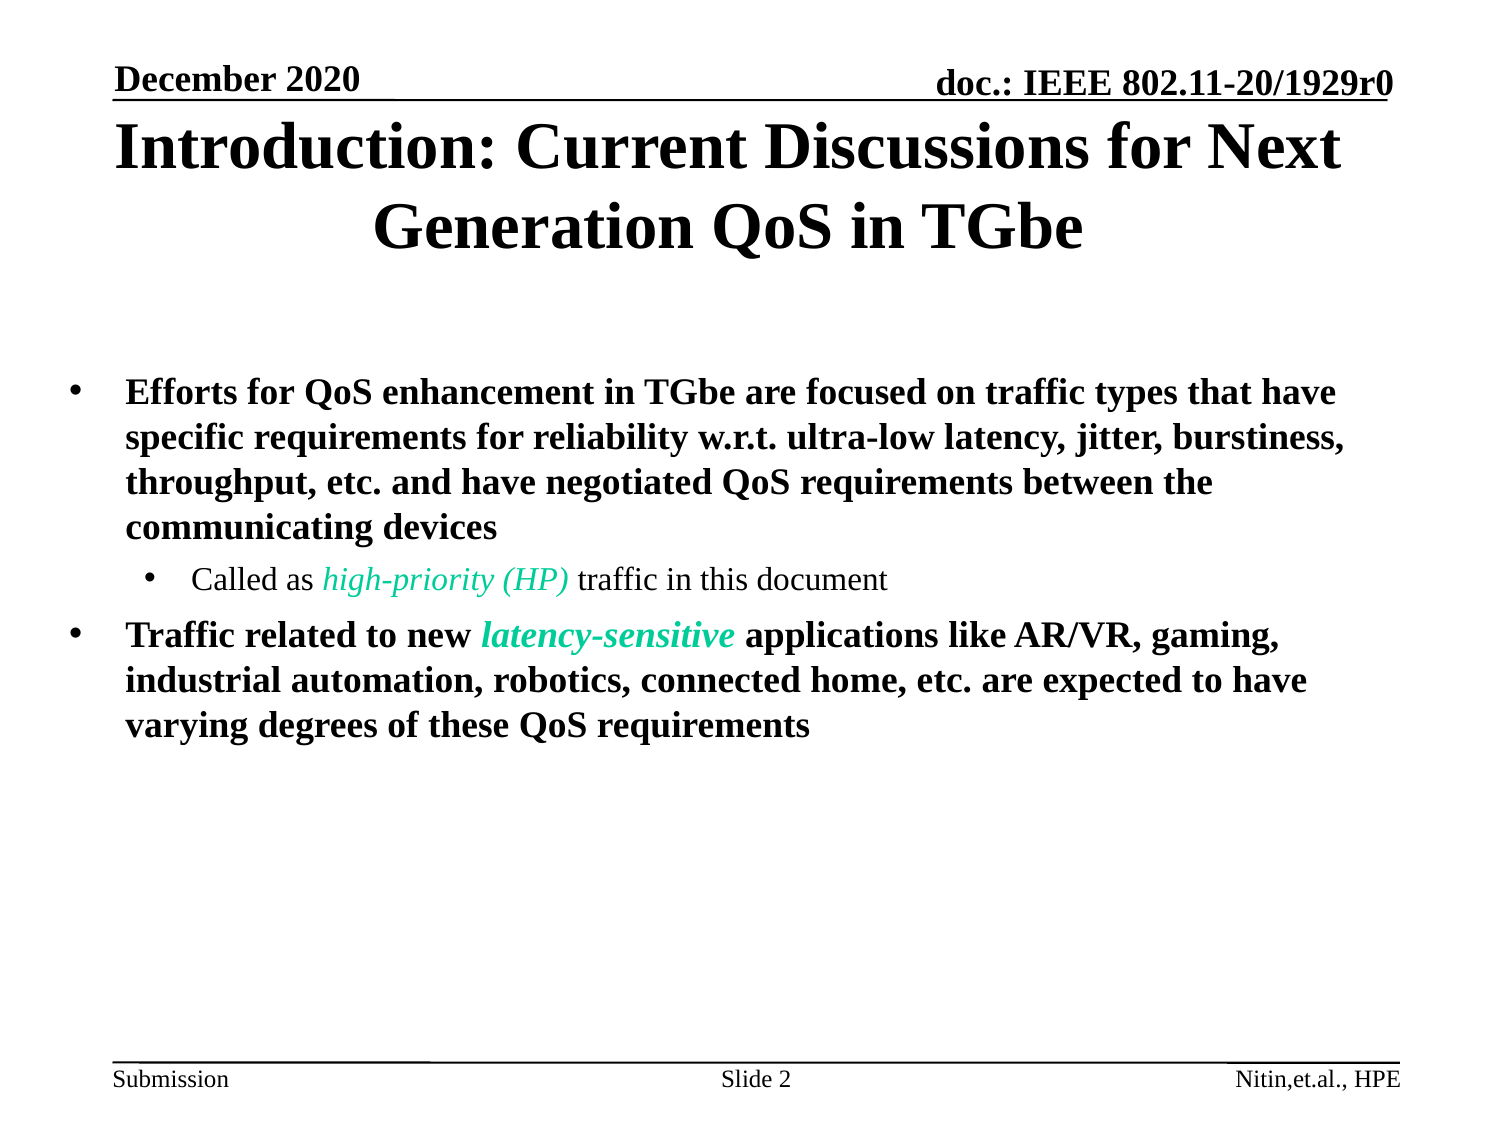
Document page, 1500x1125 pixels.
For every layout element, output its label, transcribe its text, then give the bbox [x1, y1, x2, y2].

title Introduction: Current Discussions for Next Generation QoS in TGbe [53, 127, 1405, 316]
slide_number Slide 2 [712, 1061, 800, 1123]
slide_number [114, 54, 423, 100]
list Efforts for QoS enhancement in TGbe are focused on traffic types that have specific requirements for reliability w.r.t. ultra-low latency, jitter, burstiness, throughput, etc. and have negotiated QoS requirements between the communicating devices Called as high-priority (HP) traffic in this document Traffic related to new latency-sensitive applications like AR/VR, gaming, industrial automation, robotics, connected home, etc. are expected to have varying degrees of these QoS requirements [53, 359, 1434, 1008]
footer Nitin,et.al., HPE [925, 1061, 1402, 1093]
